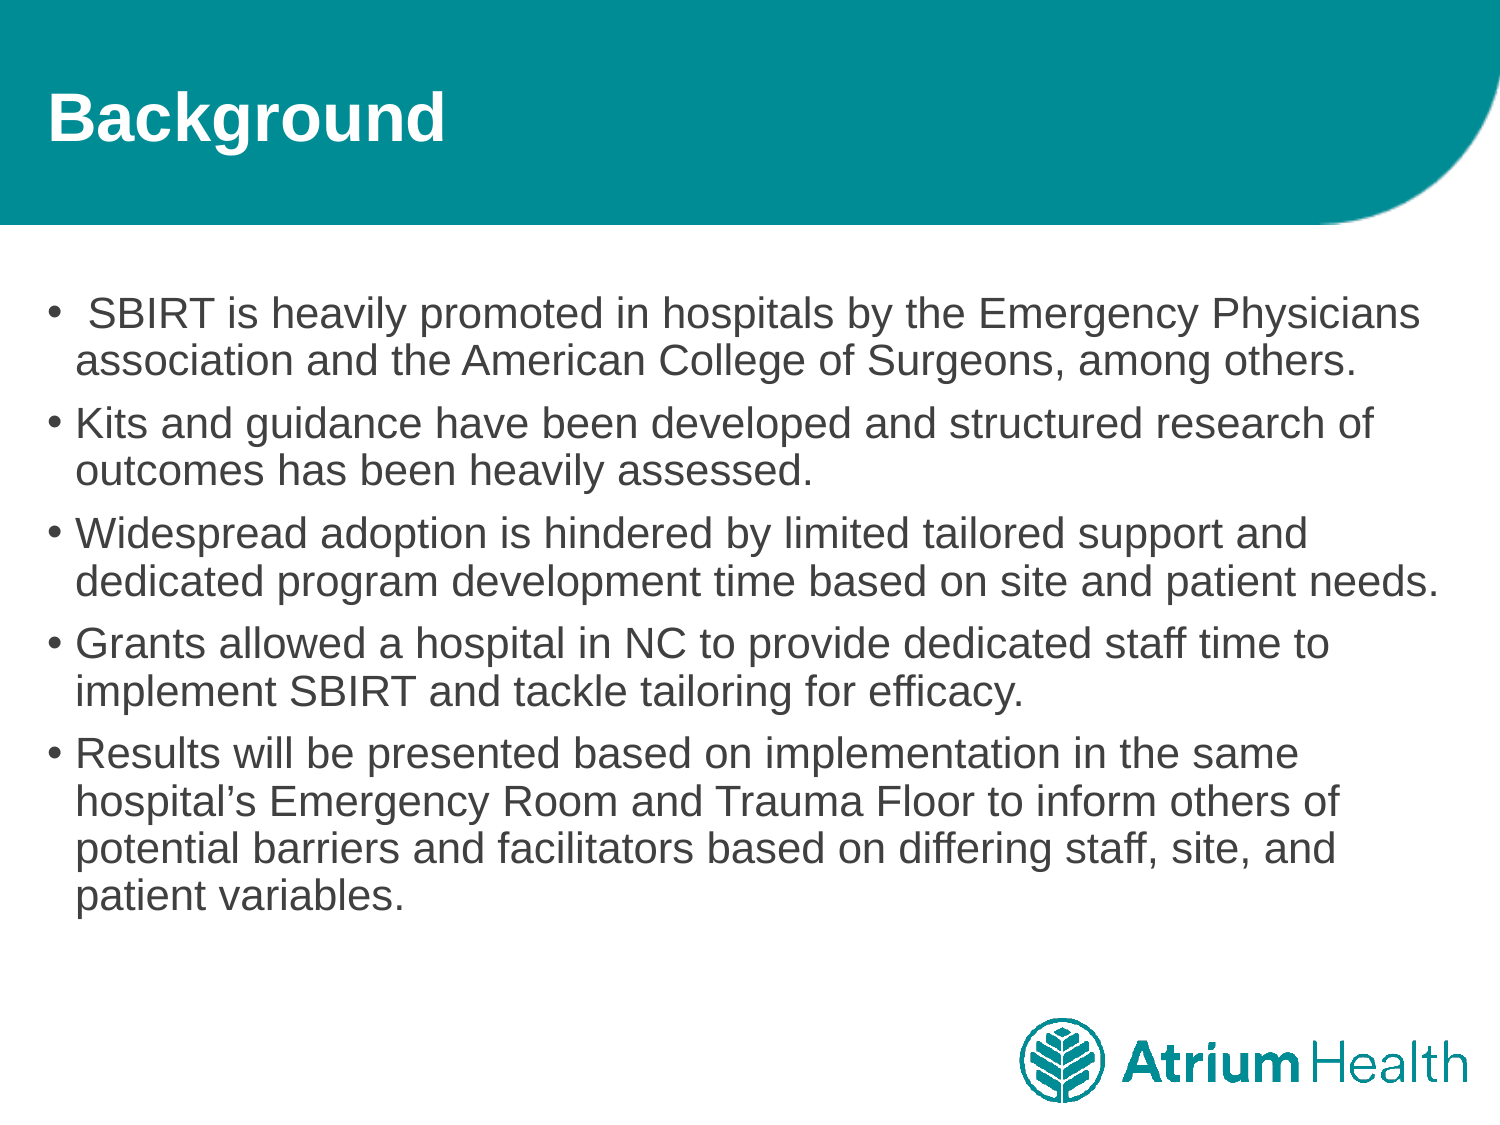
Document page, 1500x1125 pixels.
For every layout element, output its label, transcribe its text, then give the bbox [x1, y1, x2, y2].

list SBIRT is heavily promoted in hospitals by the Emergency Physicians association and the American College of Surgeons, among others. Kits and guidance have been developed and structured research of outcomes has been heavily assessed. Widespread adoption is hindered by limited tailored support and dedicated program development time based on site and patient needs. Grants allowed a hospital in NC to provide dedicated staff time to implement SBIRT and tackle tailoring for efficacy. Results will be presented based on implementation in the same hospital’s Emergency Room and Trauma Floor to inform others of potential barriers and facilitators based on differing staff, site, and patient variables. [32, 283, 1474, 1014]
title Background [32, 10, 1474, 228]
picture [0, 0, 1500, 225]
picture [977, 975, 1500, 1125]
